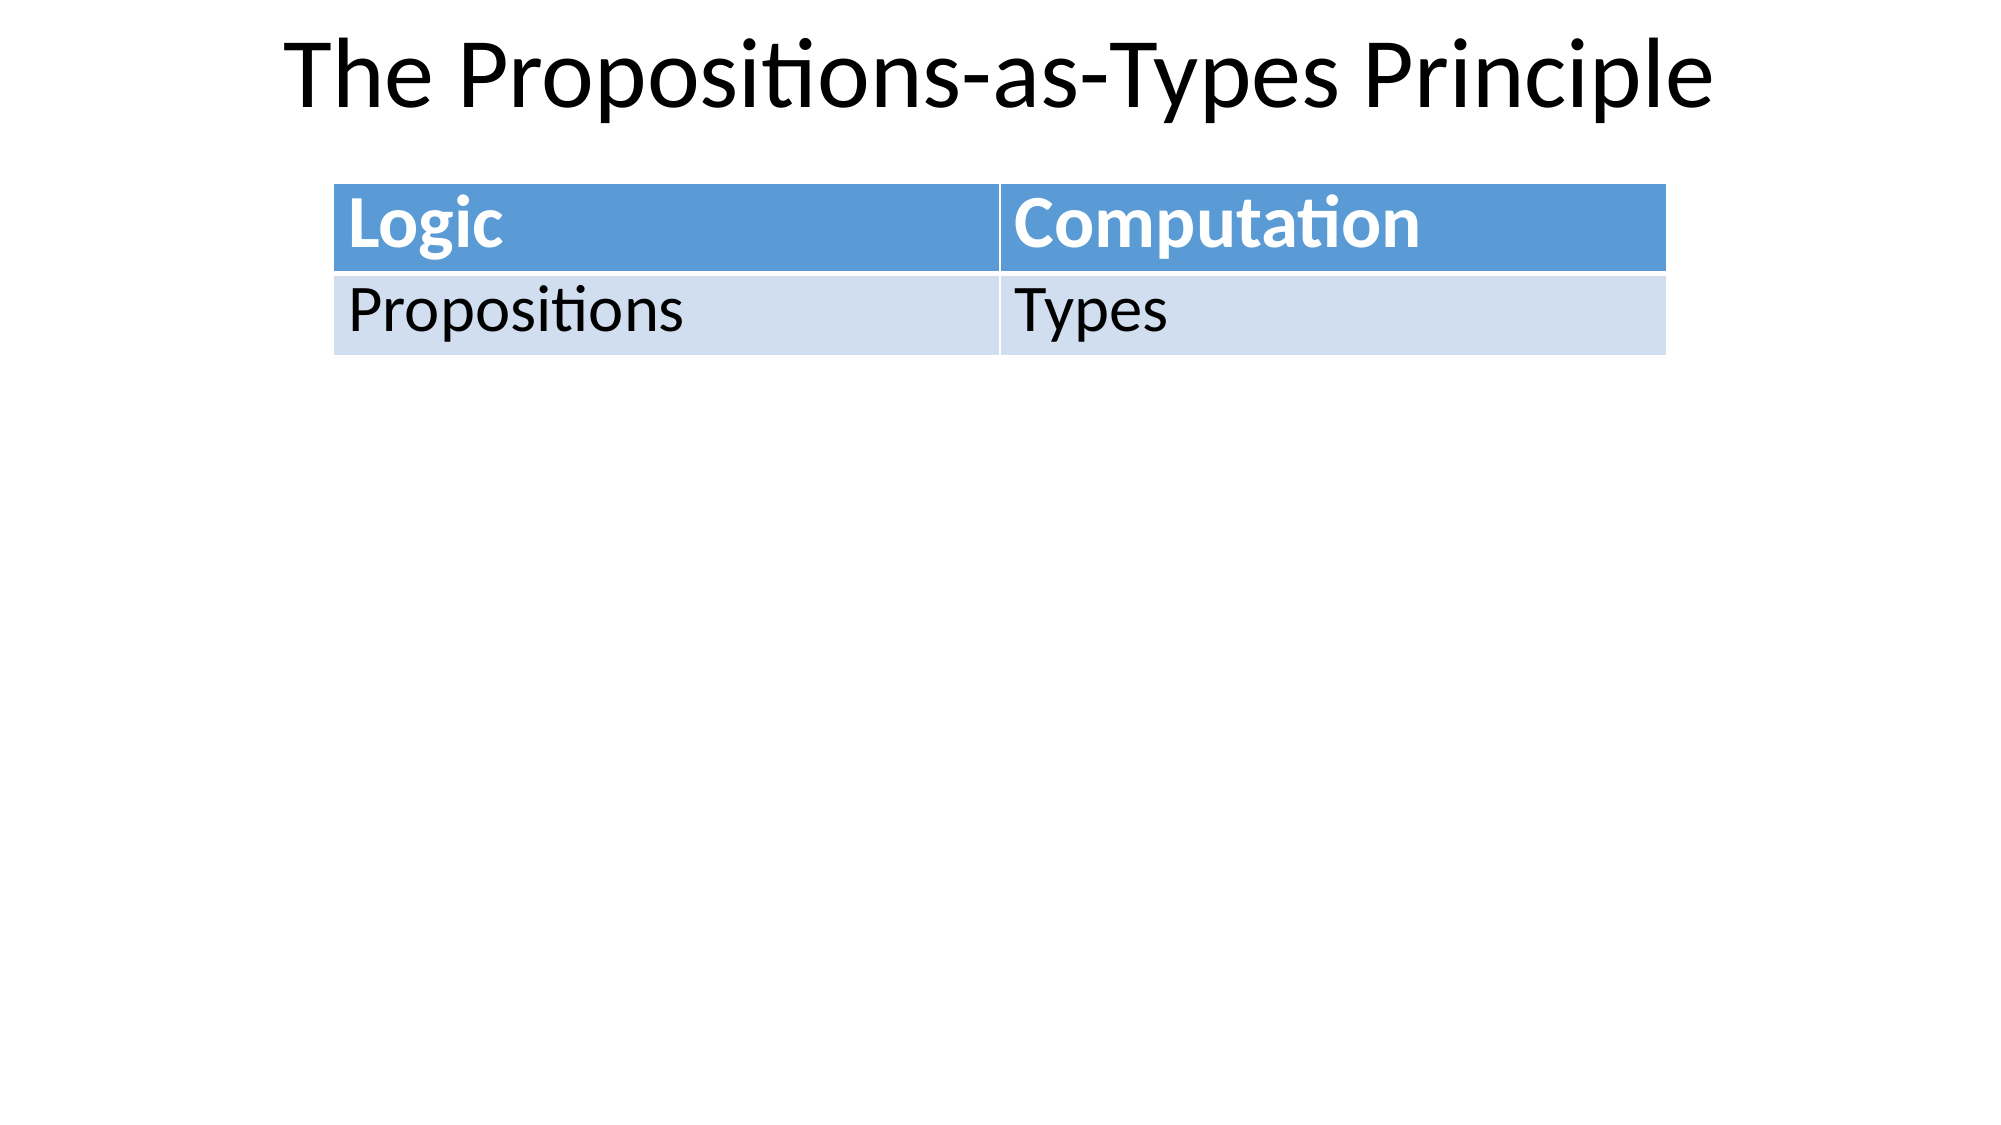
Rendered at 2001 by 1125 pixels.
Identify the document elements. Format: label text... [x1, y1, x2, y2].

table_cell Types [1001, 276, 1666, 355]
table_header Logic [334, 184, 999, 271]
text_box The Propositions-as-Types Principle [268, 0, 1731, 135]
table_header Computation [1001, 184, 1666, 271]
table_cell Propositions [334, 276, 999, 355]
